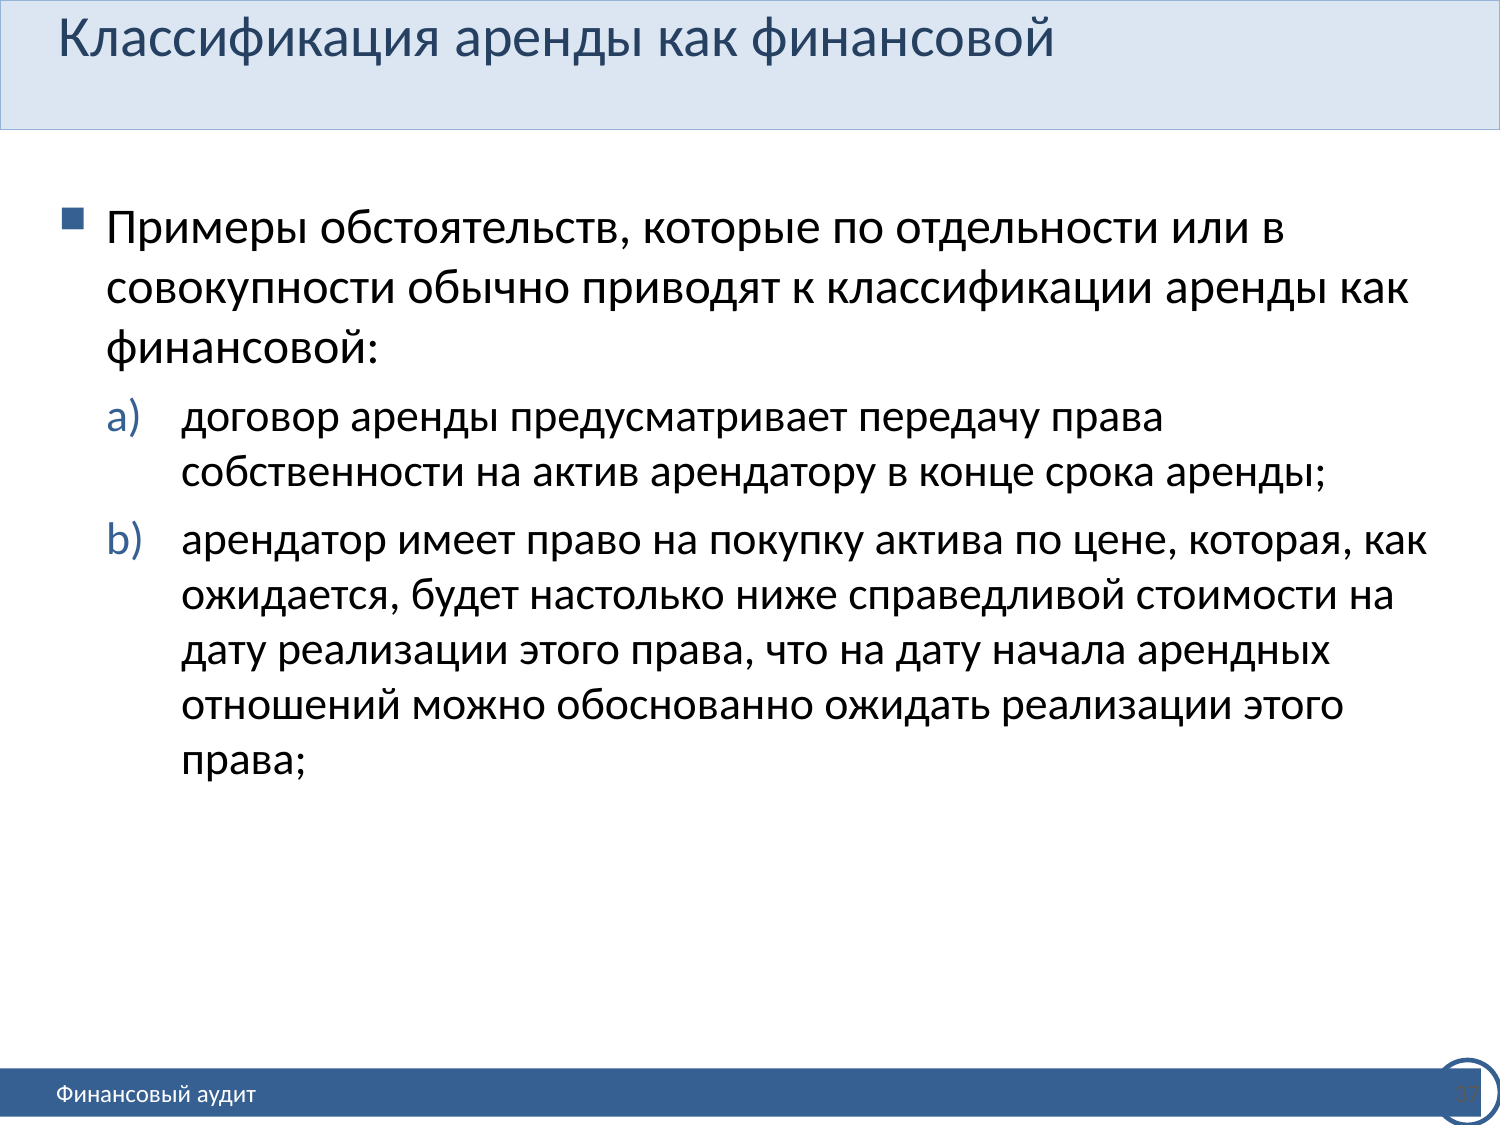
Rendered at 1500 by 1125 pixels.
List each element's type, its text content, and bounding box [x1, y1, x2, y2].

slide_number 37 [1432, 1057, 1500, 1125]
title Классификация аренды как финансовой [0, 0, 1500, 130]
footer Финансовый аудит [0, 1068, 1441, 1117]
list Примеры обстоятельств, которые по отдельности или в совокупности обычно приводят к классификации аренды как финансовой: договор аренды предусматривает передачу права собственности на актив арендатору в конце срока аренды; арендатор имеет право на покупку актива по цене, которая, как ожидается, будет настолько ниже справедливой стоимости на дату реализации этого права, что на дату начала арендных отношений можно обоснованно ожидать реализации этого права; [58, 193, 1444, 790]
